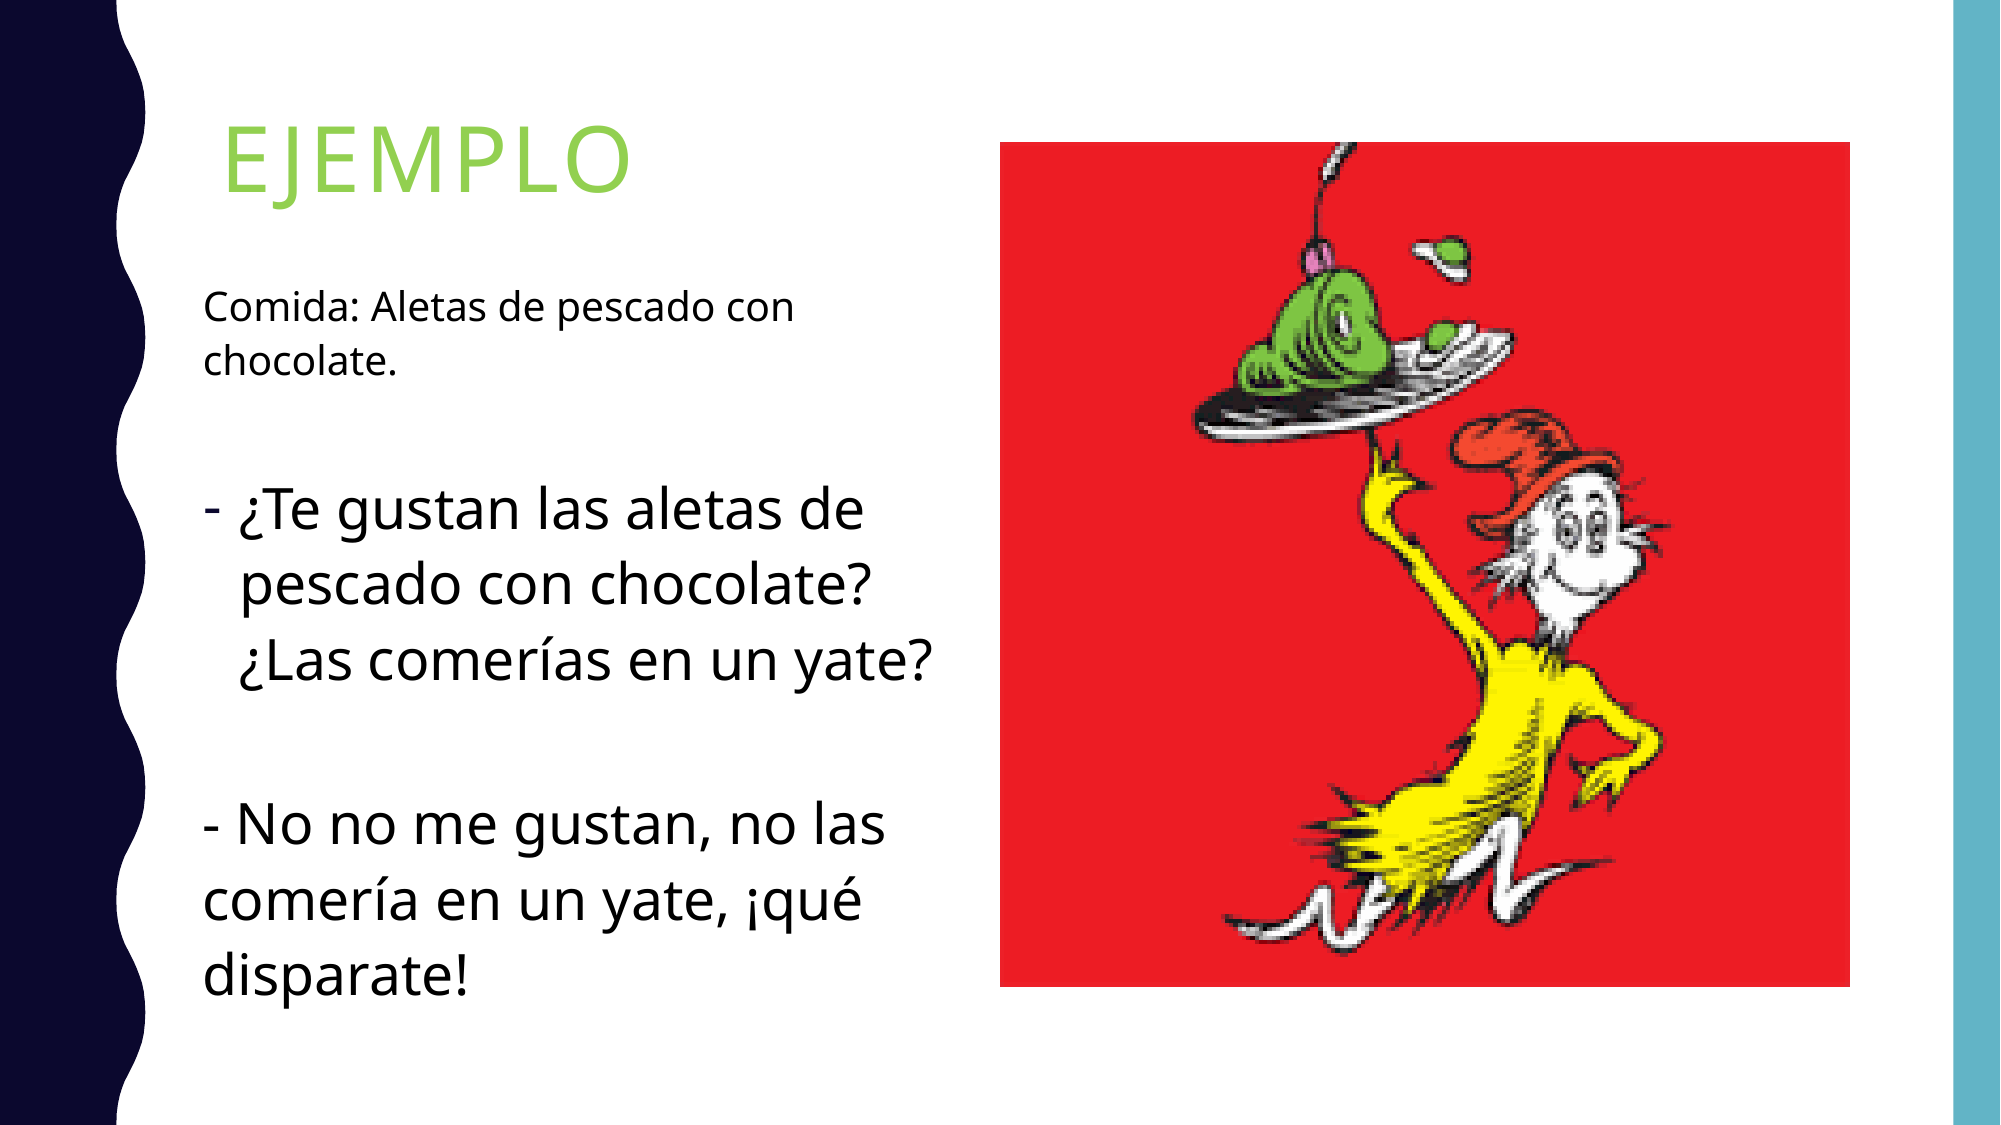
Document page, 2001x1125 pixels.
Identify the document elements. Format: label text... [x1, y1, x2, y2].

picture [1000, 142, 1850, 988]
list Comida: Aletas de pescado con chocolate. ¿Te gustan las aletas de pescado con chocolate? ¿Las comerías en un yate? - No no me gustan, no las comería en un yate, ¡qué disparate! [187, 267, 1000, 1020]
title EJEMPLO [205, 105, 921, 227]
